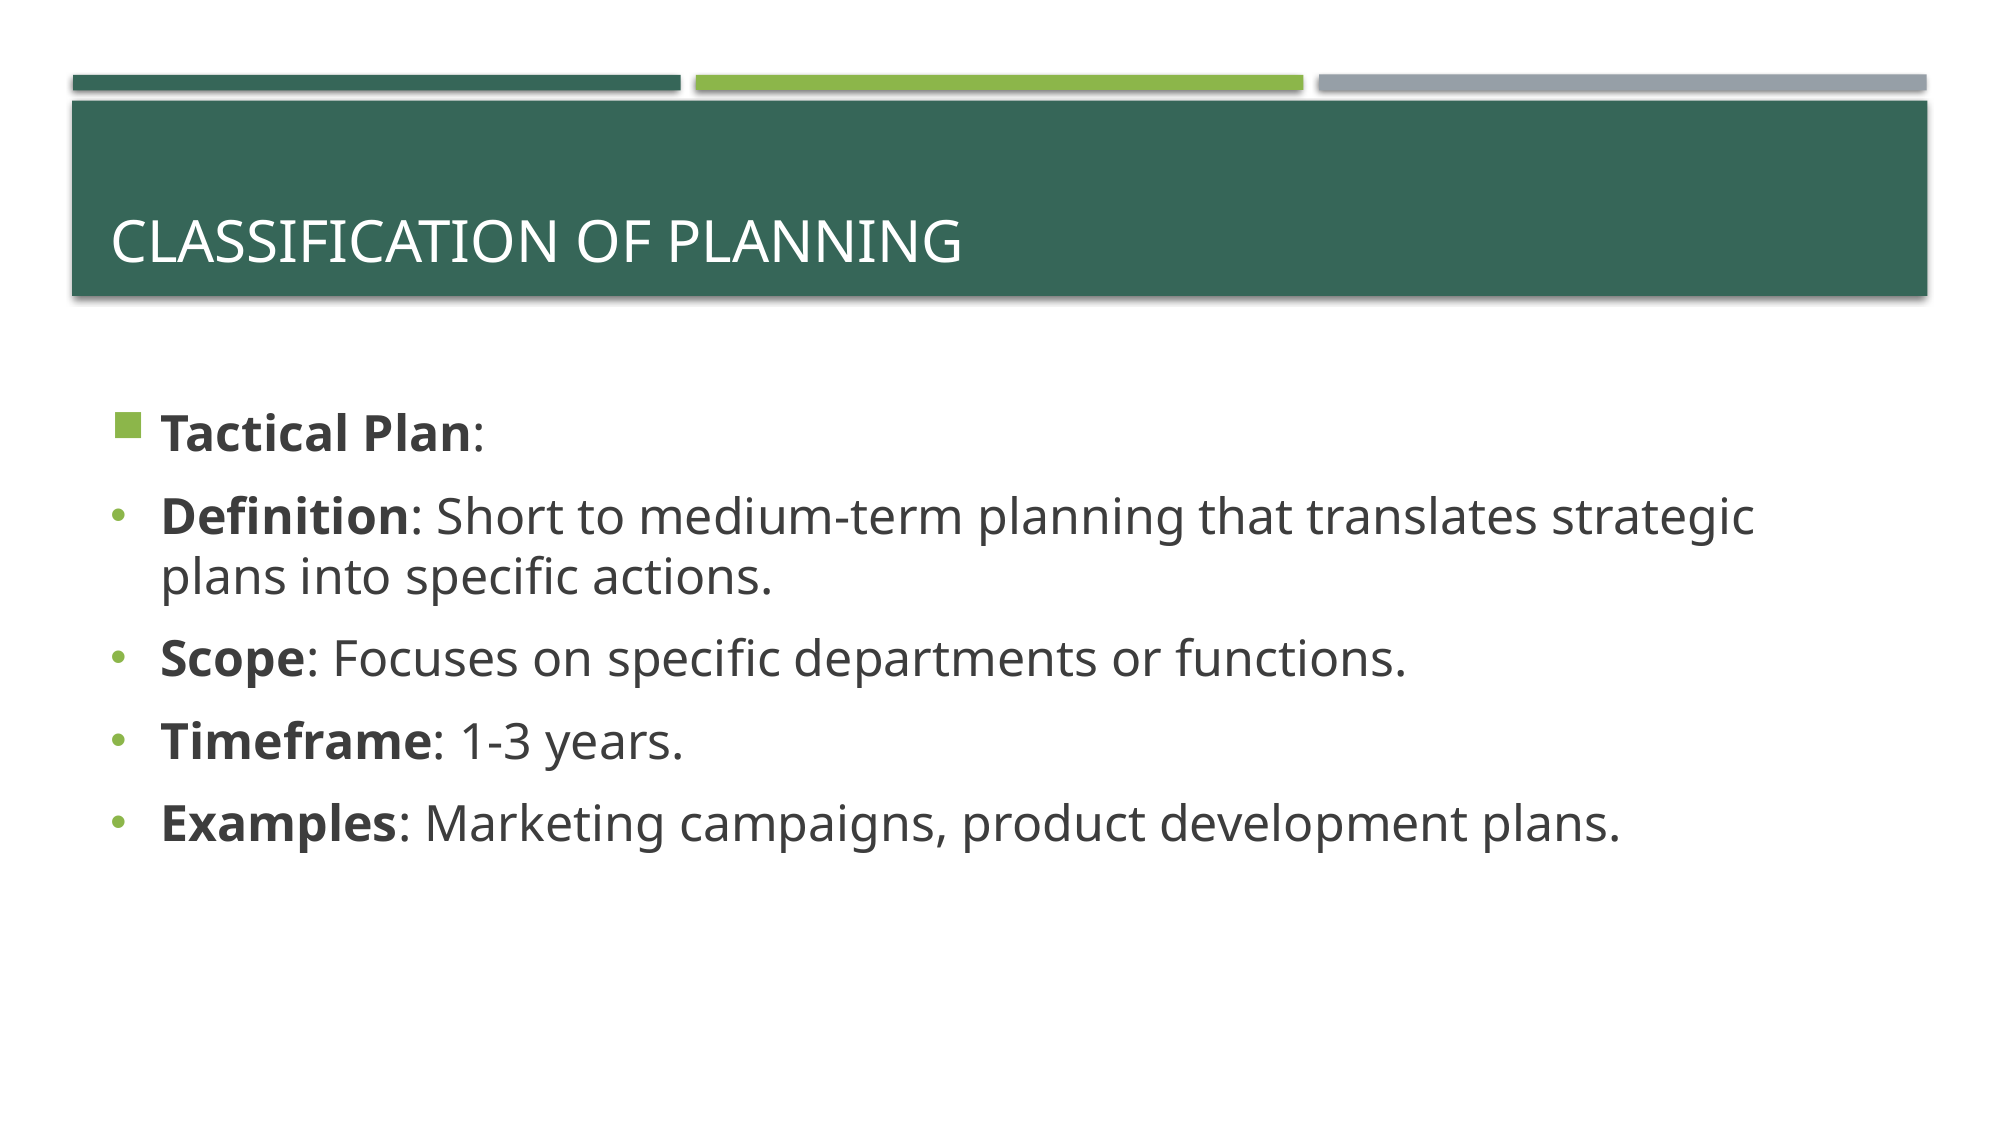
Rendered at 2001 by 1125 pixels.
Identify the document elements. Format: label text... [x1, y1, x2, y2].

title Classification of Planning [95, 115, 1905, 282]
list Tactical Plan: Definition: Short to medium-term planning that translates strategic plans into specific actions. Scope: Focuses on specific departments or functions. Timeframe: 1-3 years. Examples: Marketing campaigns, product development plans. [95, 357, 1905, 962]
